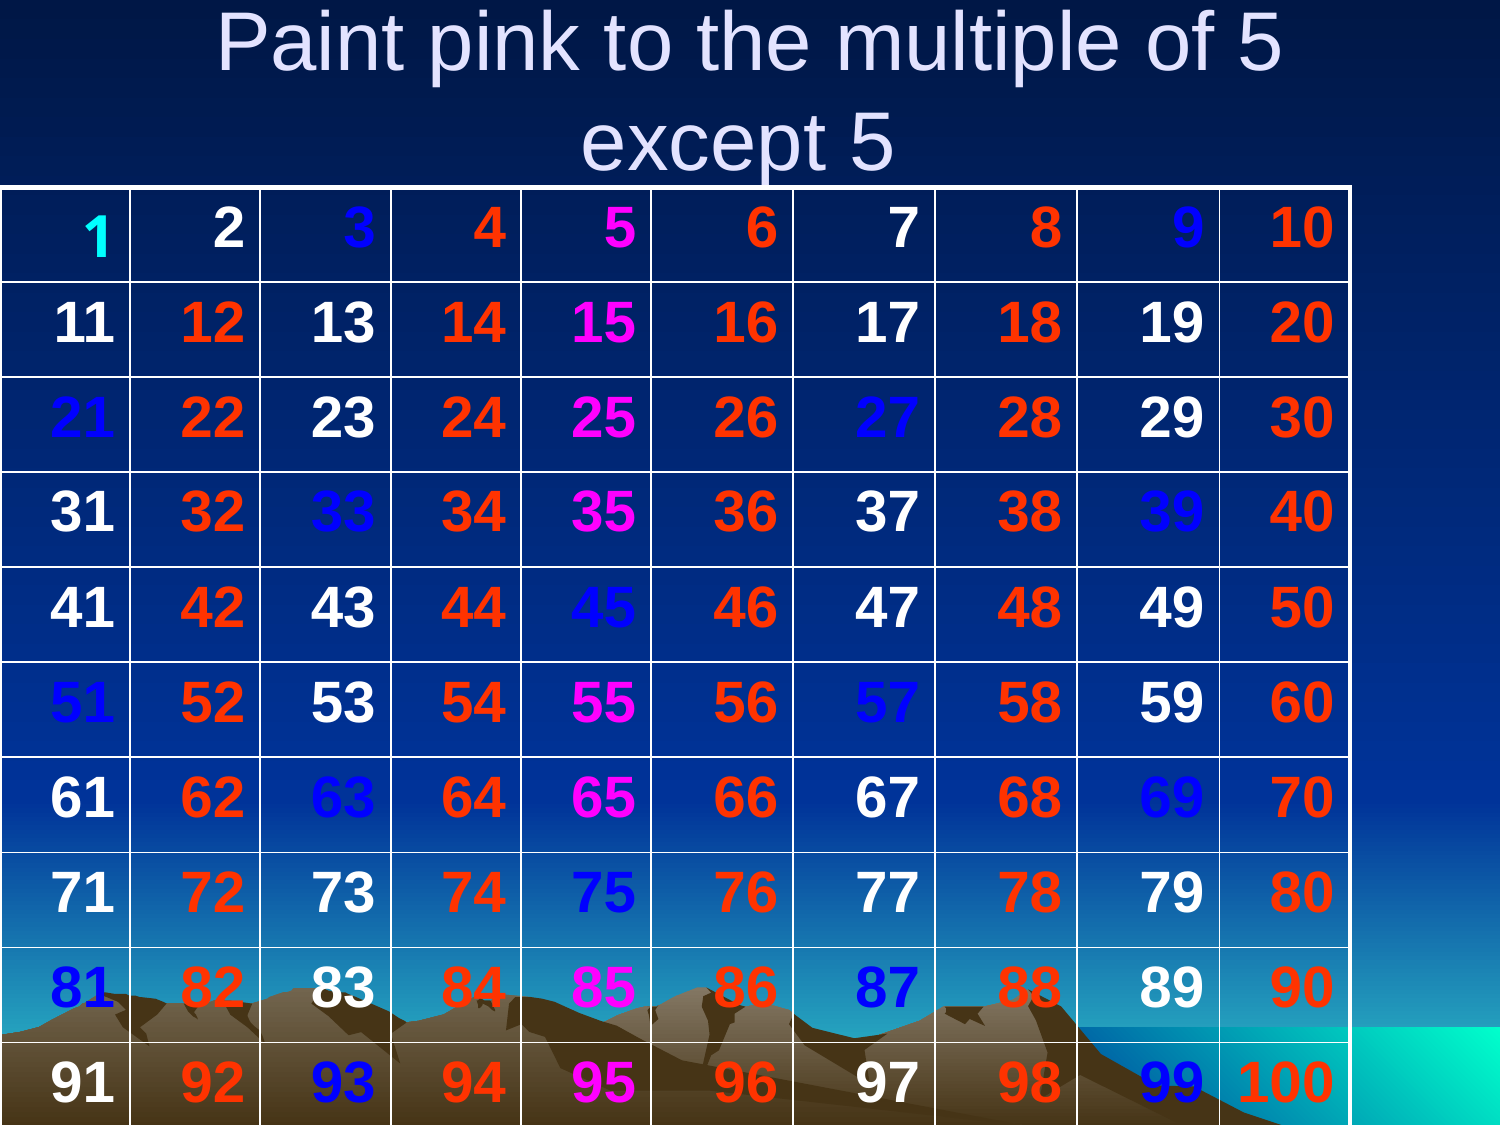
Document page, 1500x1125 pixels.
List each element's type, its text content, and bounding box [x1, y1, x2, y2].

table_cell 29 [1078, 378, 1219, 471]
table_cell 80 [1220, 853, 1348, 947]
table_cell 49 [1078, 568, 1219, 661]
table_cell 55 [522, 663, 650, 756]
table_cell 13 [261, 283, 390, 376]
table_cell 26 [652, 378, 792, 471]
table_cell 74 [392, 853, 520, 947]
table_cell 88 [936, 948, 1076, 1042]
table_cell 52 [131, 663, 259, 756]
table_cell 70 [1220, 758, 1348, 852]
table_cell 79 [1078, 853, 1219, 947]
title Paint pink to the multiple of 5 except 5 [74, 0, 1426, 176]
table_cell 45 [522, 568, 650, 661]
table_cell 69 [1078, 758, 1219, 852]
table_cell 17 [794, 283, 934, 376]
table_cell 60 [1220, 663, 1348, 756]
table_cell 44 [392, 568, 520, 661]
table_cell 59 [1078, 663, 1219, 756]
table_cell 47 [794, 568, 934, 661]
table_cell 57 [794, 663, 934, 756]
table_cell 86 [652, 948, 792, 1042]
table_cell 18 [936, 283, 1076, 376]
table_cell 23 [261, 378, 390, 471]
table_header 1 [2, 190, 129, 281]
table_cell 30 [1220, 378, 1348, 471]
table_cell 63 [261, 758, 390, 852]
table_header 4 [392, 190, 520, 281]
table_header 10 [1220, 190, 1348, 281]
table_cell 72 [131, 853, 259, 947]
table_cell 58 [936, 663, 1076, 756]
table_cell 89 [1078, 948, 1219, 1042]
table_cell 24 [392, 378, 520, 471]
table_cell 42 [131, 568, 259, 661]
table_cell 27 [794, 378, 934, 471]
table_cell 37 [794, 473, 934, 566]
table_cell 97 [794, 1043, 934, 1125]
table_cell 50 [1220, 568, 1348, 661]
table_cell 98 [936, 1043, 1076, 1125]
table_cell 77 [794, 853, 934, 947]
table_cell 100 [1220, 1043, 1348, 1125]
table_cell 61 [2, 758, 129, 852]
table_cell 94 [392, 1043, 520, 1125]
table_cell 43 [261, 568, 390, 661]
table_cell 19 [1078, 283, 1219, 376]
table_cell 62 [131, 758, 259, 852]
table_cell 99 [1078, 1043, 1219, 1125]
table_cell 11 [2, 283, 129, 376]
table_cell 68 [936, 758, 1076, 852]
table_cell 90 [1220, 948, 1348, 1042]
table_cell 25 [522, 378, 650, 471]
table_cell 83 [261, 948, 390, 1042]
table_cell 21 [2, 378, 129, 471]
table_cell 92 [131, 1043, 259, 1125]
table_cell 76 [652, 853, 792, 947]
table_cell 73 [261, 853, 390, 947]
table_cell 51 [2, 663, 129, 756]
table_cell 71 [2, 853, 129, 947]
table_cell 40 [1220, 473, 1348, 566]
table_cell 12 [131, 283, 259, 376]
table_cell 28 [936, 378, 1076, 471]
table_header 6 [652, 190, 792, 281]
table_cell 48 [936, 568, 1076, 661]
table_cell 15 [522, 283, 650, 376]
table_cell 36 [652, 473, 792, 566]
table_cell 35 [522, 473, 650, 566]
table_cell 54 [392, 663, 520, 756]
table_cell 38 [936, 473, 1076, 566]
table_cell 64 [392, 758, 520, 852]
table_cell 67 [794, 758, 934, 852]
table_header 9 [1078, 190, 1219, 281]
table_header 2 [131, 190, 259, 281]
table_cell 32 [131, 473, 259, 566]
table_cell 75 [522, 853, 650, 947]
table_cell 39 [1078, 473, 1219, 566]
table_cell 41 [2, 568, 129, 661]
table_cell 66 [652, 758, 792, 852]
table_header 7 [794, 190, 934, 281]
table_header 5 [522, 190, 650, 281]
table_cell 87 [794, 948, 934, 1042]
table_cell 22 [131, 378, 259, 471]
table_cell 91 [2, 1043, 129, 1125]
table_cell 46 [652, 568, 792, 661]
table_header 3 [261, 190, 390, 281]
table_cell 84 [392, 948, 520, 1042]
table_cell 65 [522, 758, 650, 852]
table_cell 34 [392, 473, 520, 566]
table_cell 56 [652, 663, 792, 756]
table_cell 96 [652, 1043, 792, 1125]
table_cell 93 [261, 1043, 390, 1125]
table_cell 81 [2, 948, 129, 1042]
table_header 8 [936, 190, 1076, 281]
table_cell 16 [652, 283, 792, 376]
table_cell 20 [1220, 283, 1348, 376]
table_cell 78 [936, 853, 1076, 947]
table_cell 82 [131, 948, 259, 1042]
table_cell 95 [522, 1043, 650, 1125]
table_cell 85 [522, 948, 650, 1042]
table_cell 14 [392, 283, 520, 376]
table_cell 33 [261, 473, 390, 566]
table_cell 31 [2, 473, 129, 566]
table_cell 53 [261, 663, 390, 756]
